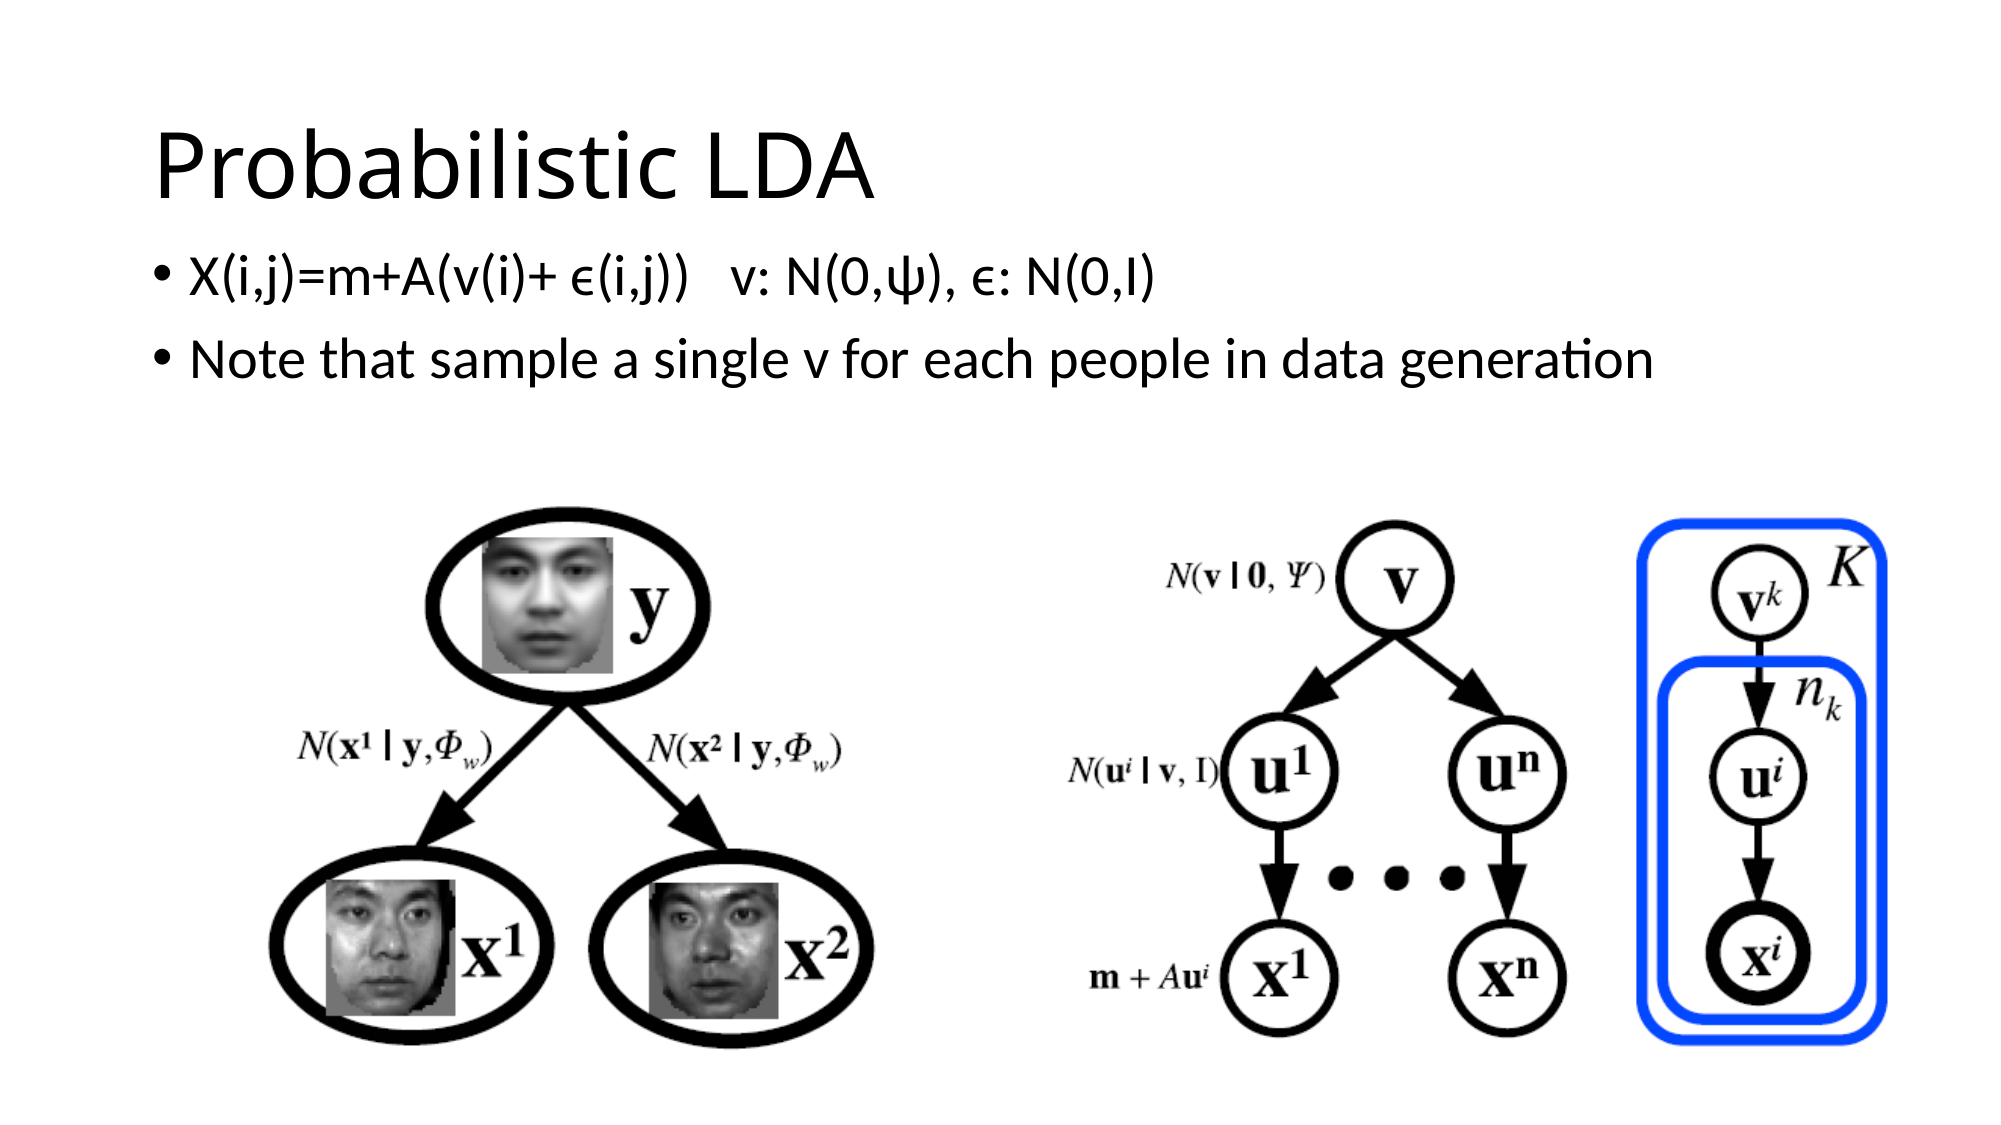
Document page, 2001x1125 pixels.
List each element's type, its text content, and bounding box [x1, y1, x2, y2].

title Probabilistic LDA [137, 59, 1863, 237]
list X(i,j)=m+A(v(i)+ ϵ(i,j)) v: N(0,ψ), ϵ: N(0,I) Note that sample a single v for each people in data generation [137, 237, 1863, 1014]
picture [231, 457, 912, 1070]
picture [1036, 438, 1916, 1052]
